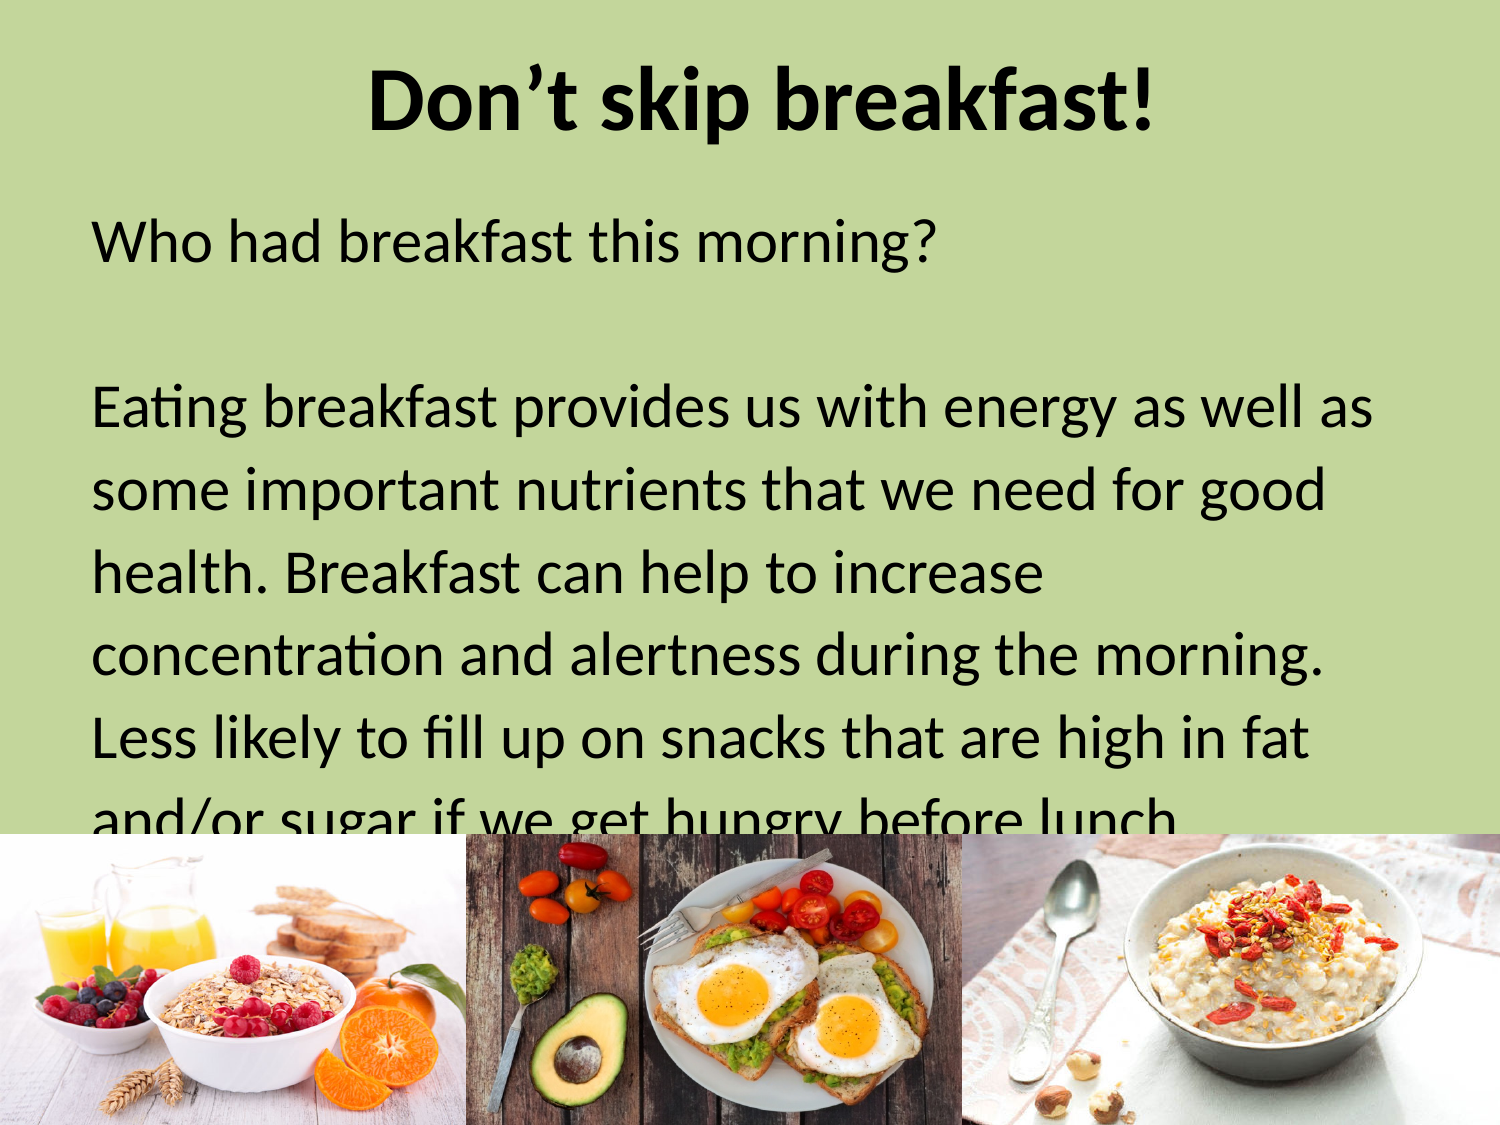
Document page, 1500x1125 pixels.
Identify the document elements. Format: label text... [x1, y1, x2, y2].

list Who had breakfast this morning? Eating breakfast provides us with energy as well as some important nutrients that we need for good health. Breakfast can help to increase concentration and alertness during the morning. Less likely to fill up on snacks that are high in fat and/or sugar if we get hungry before lunch. [76, 184, 1427, 832]
title Don’t skip breakfast! [88, 0, 1439, 188]
picture [0, 833, 1500, 1125]
